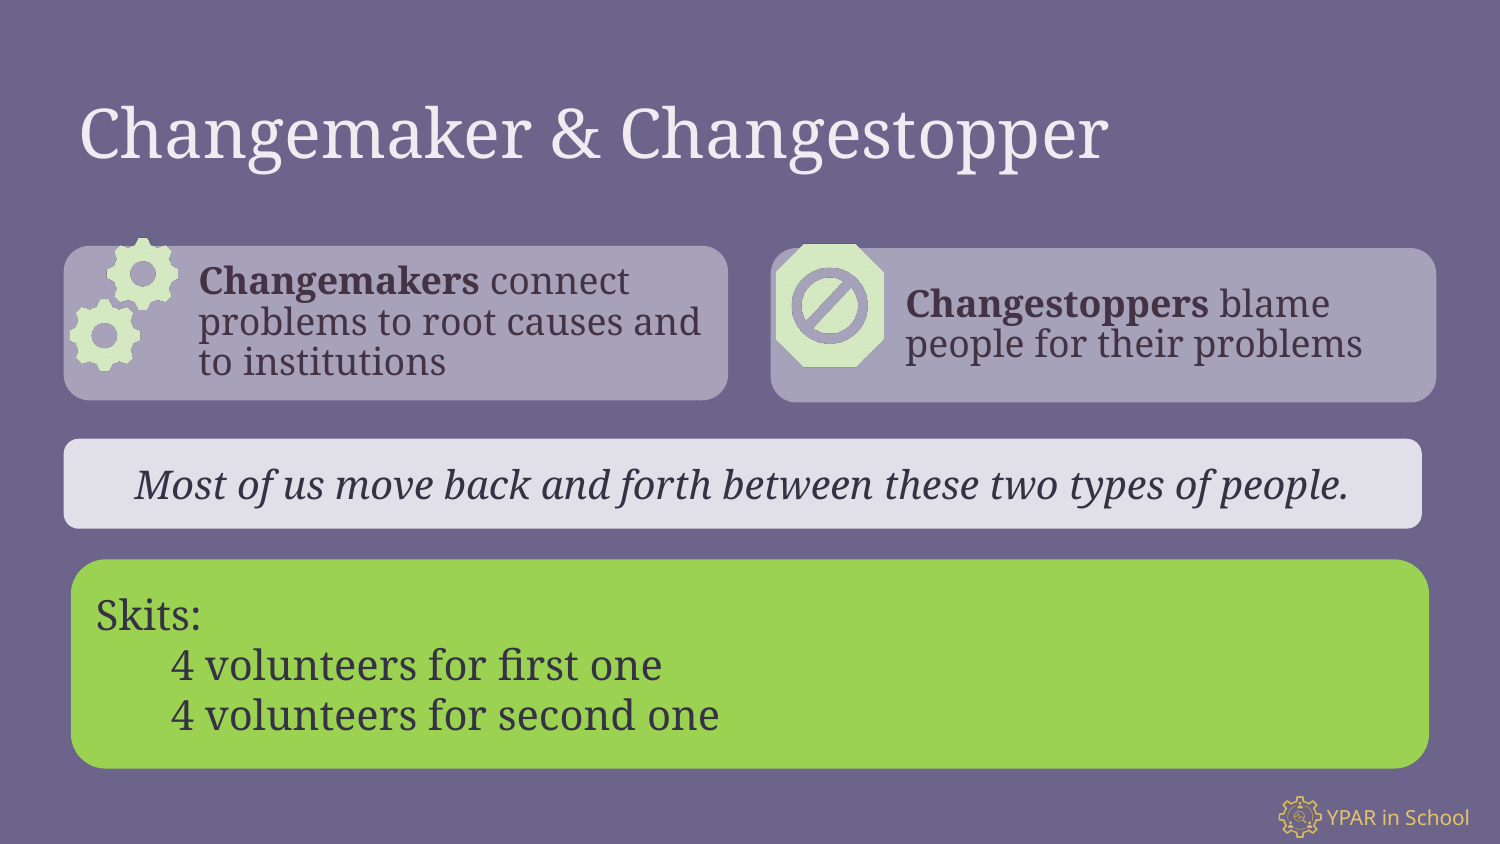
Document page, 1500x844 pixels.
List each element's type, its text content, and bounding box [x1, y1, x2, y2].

text_box Skits: 4 volunteers for first one 4 volunteers for second one [69, 558, 1431, 770]
text_box Most of us move back and forth between these two types of people. [62, 437, 1423, 530]
title Changemaker & Changestopper [63, 75, 1437, 188]
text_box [63, 210, 1437, 420]
